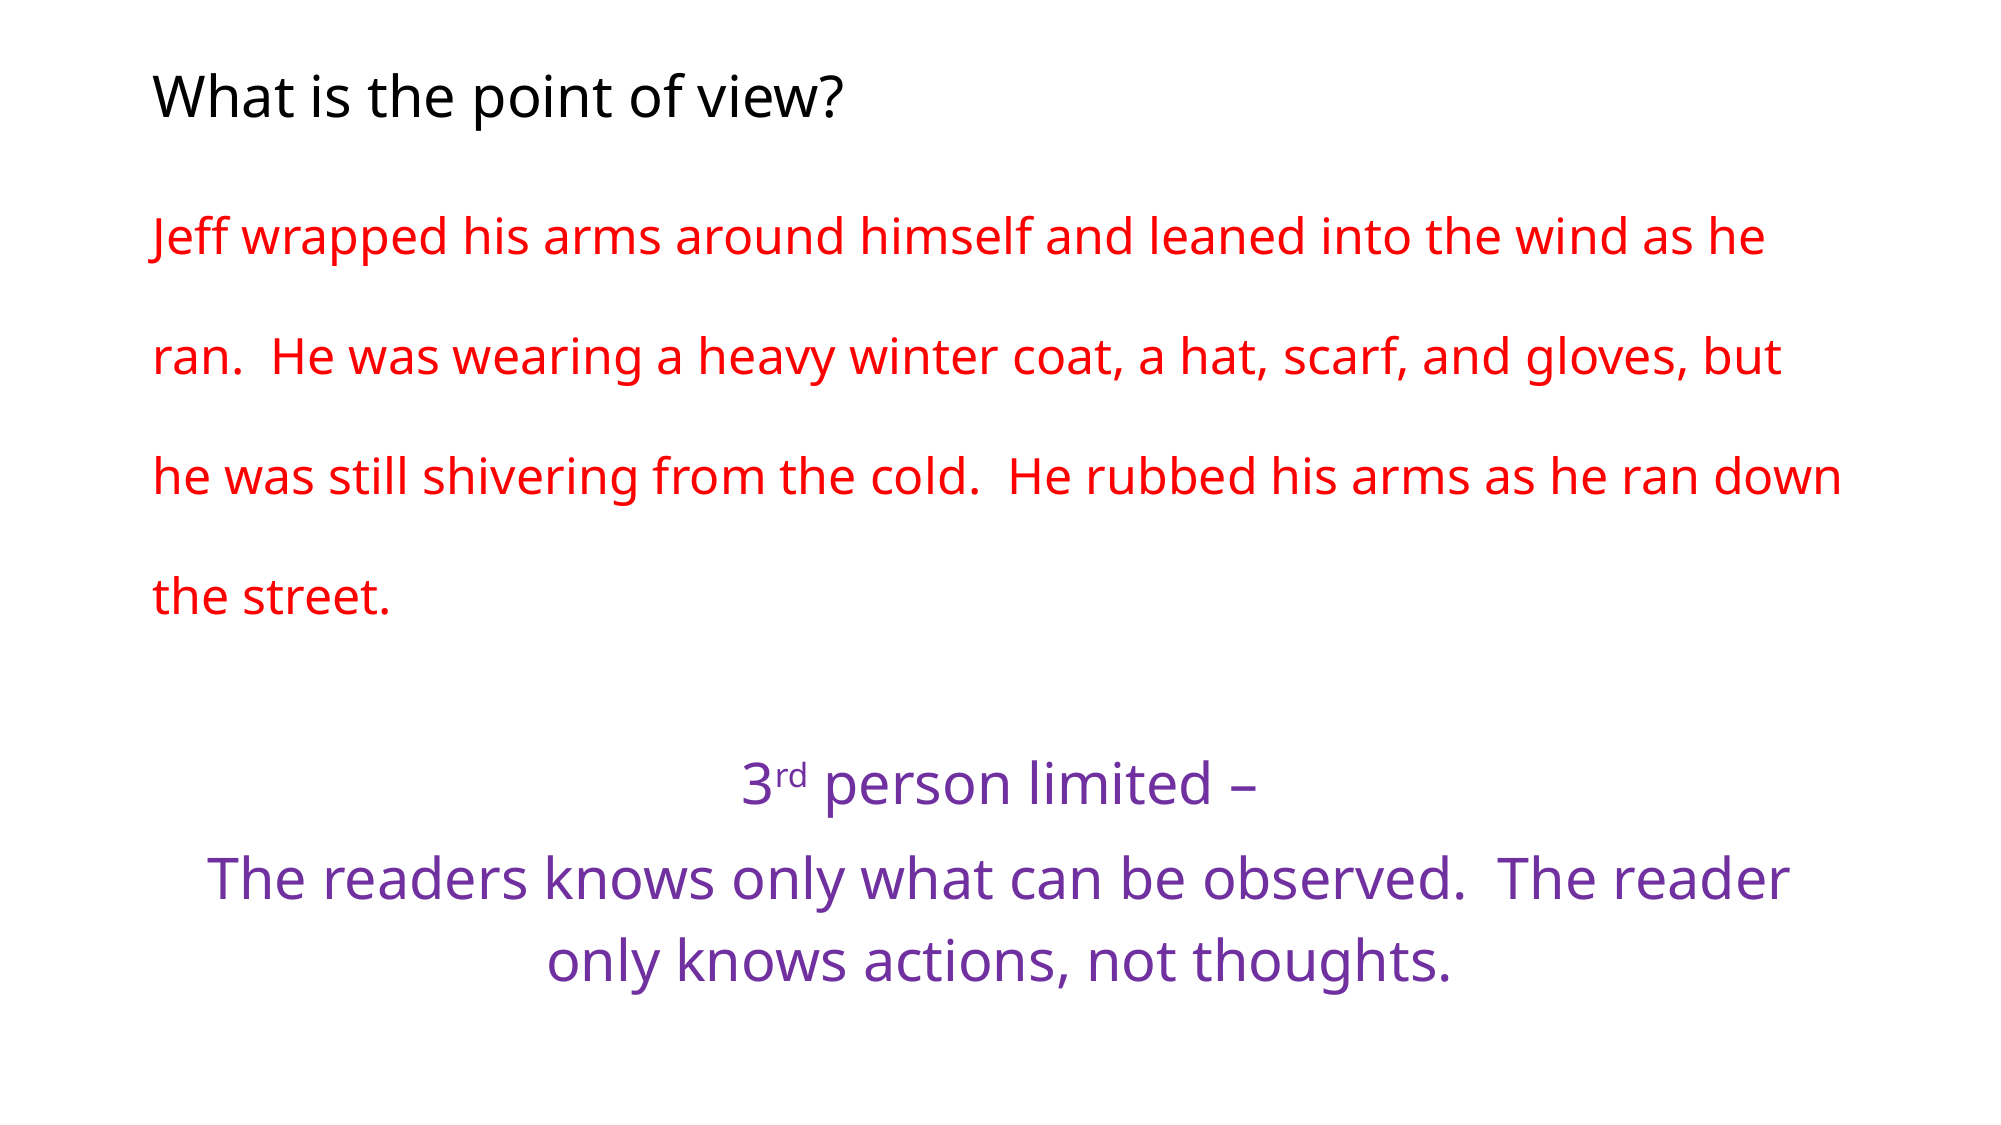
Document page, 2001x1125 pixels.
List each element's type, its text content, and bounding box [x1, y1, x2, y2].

list Jeff wrapped his arms around himself and leaned into the wind as he ran. He was wearing a heavy winter coat, a hat, scarf, and gloves, but he was still shivering from the cold. He rubbed his arms as he ran down the street. 3rd person limited – The readers knows only what can be observed. The reader only knows actions, not thoughts. [137, 137, 1863, 1014]
title What is the point of view? [137, 59, 1863, 137]
